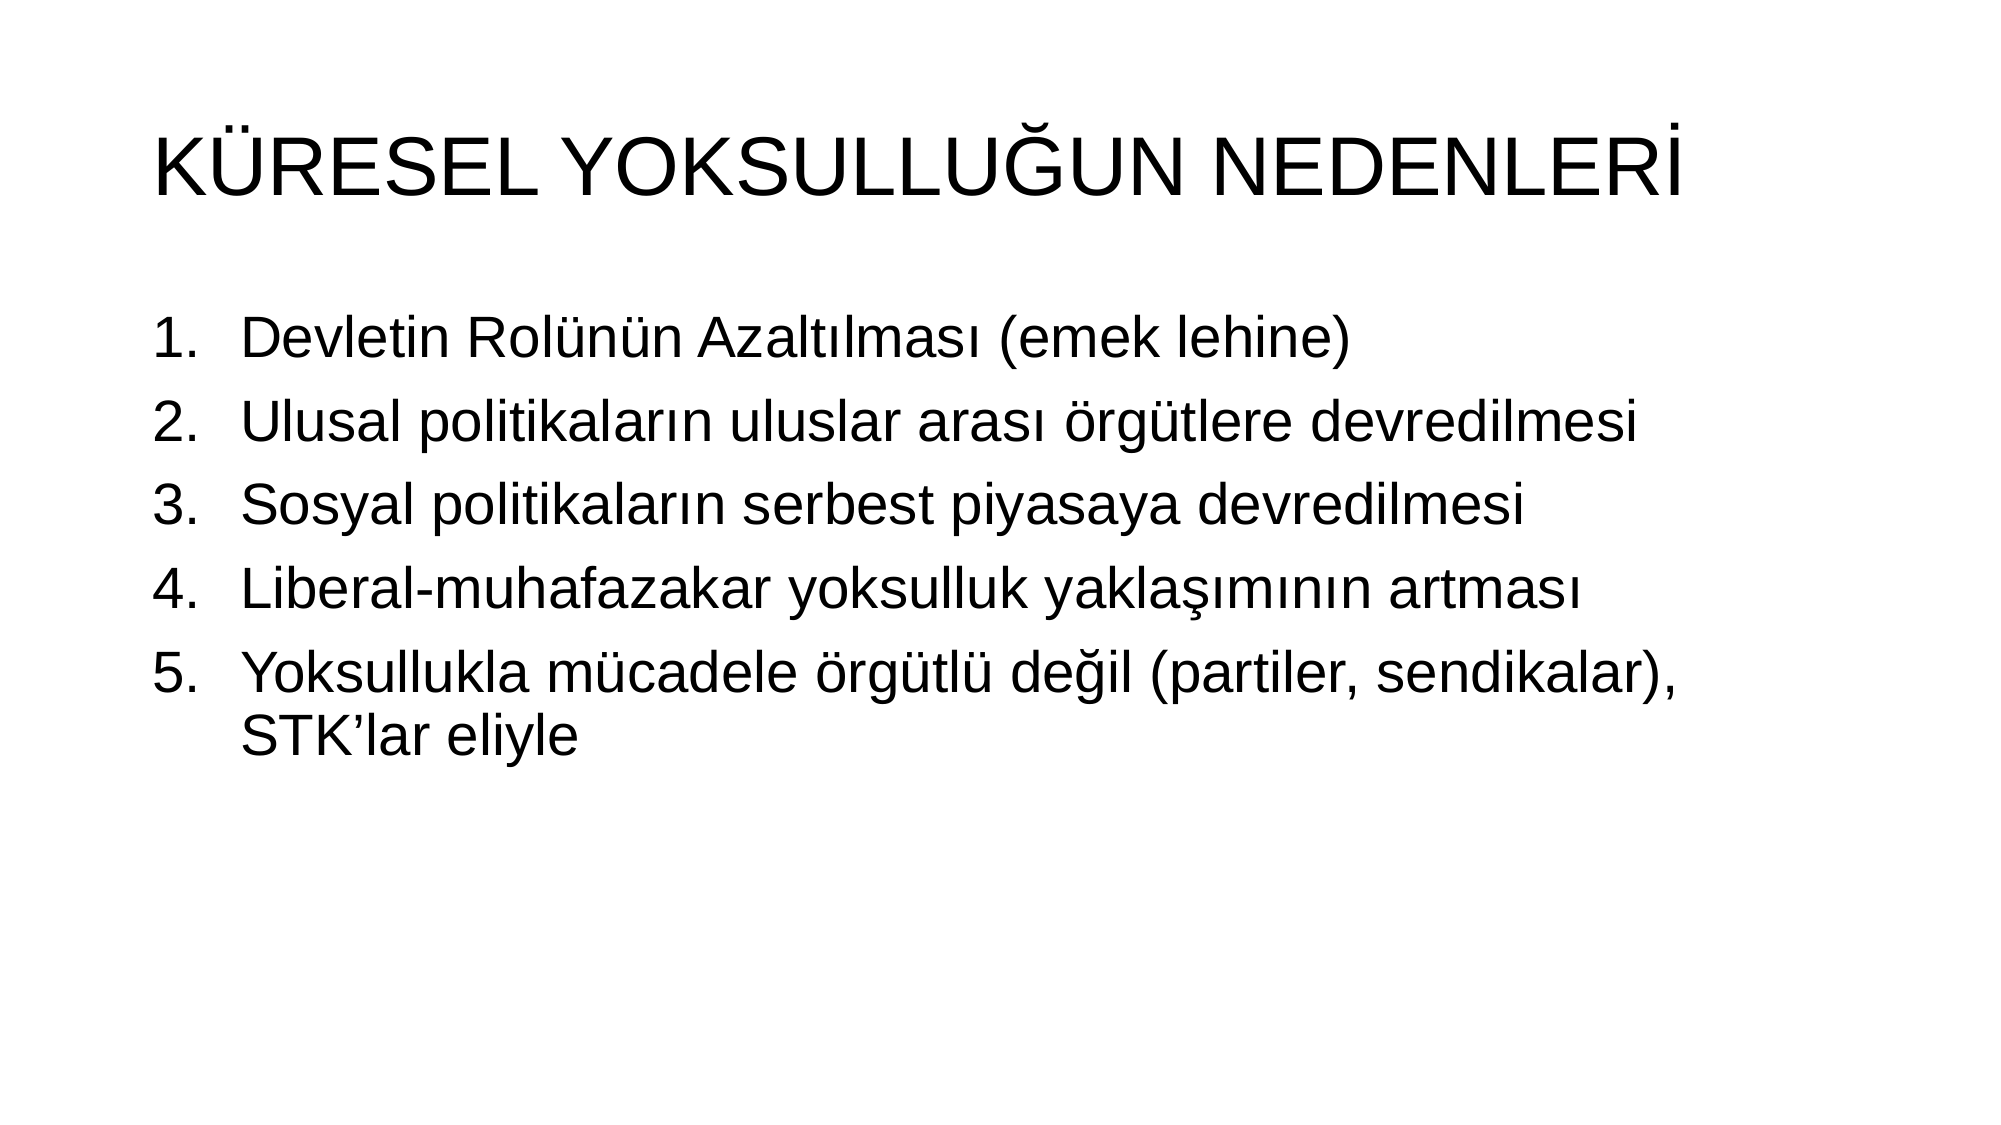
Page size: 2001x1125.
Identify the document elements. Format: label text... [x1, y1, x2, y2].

list Devletin Rolünün Azaltılması (emek lehine) Ulusal politikaların uluslar arası örgütlere devredilmesi Sosyal politikaların serbest piyasaya devredilmesi Liberal-muhafazakar yoksulluk yaklaşımının artması Yoksullukla mücadele örgütlü değil (partiler, sendikalar), STK’lar eliyle [137, 299, 1863, 1014]
title KÜRESEL YOKSULLUĞUN NEDENLERİ [137, 59, 1863, 278]
